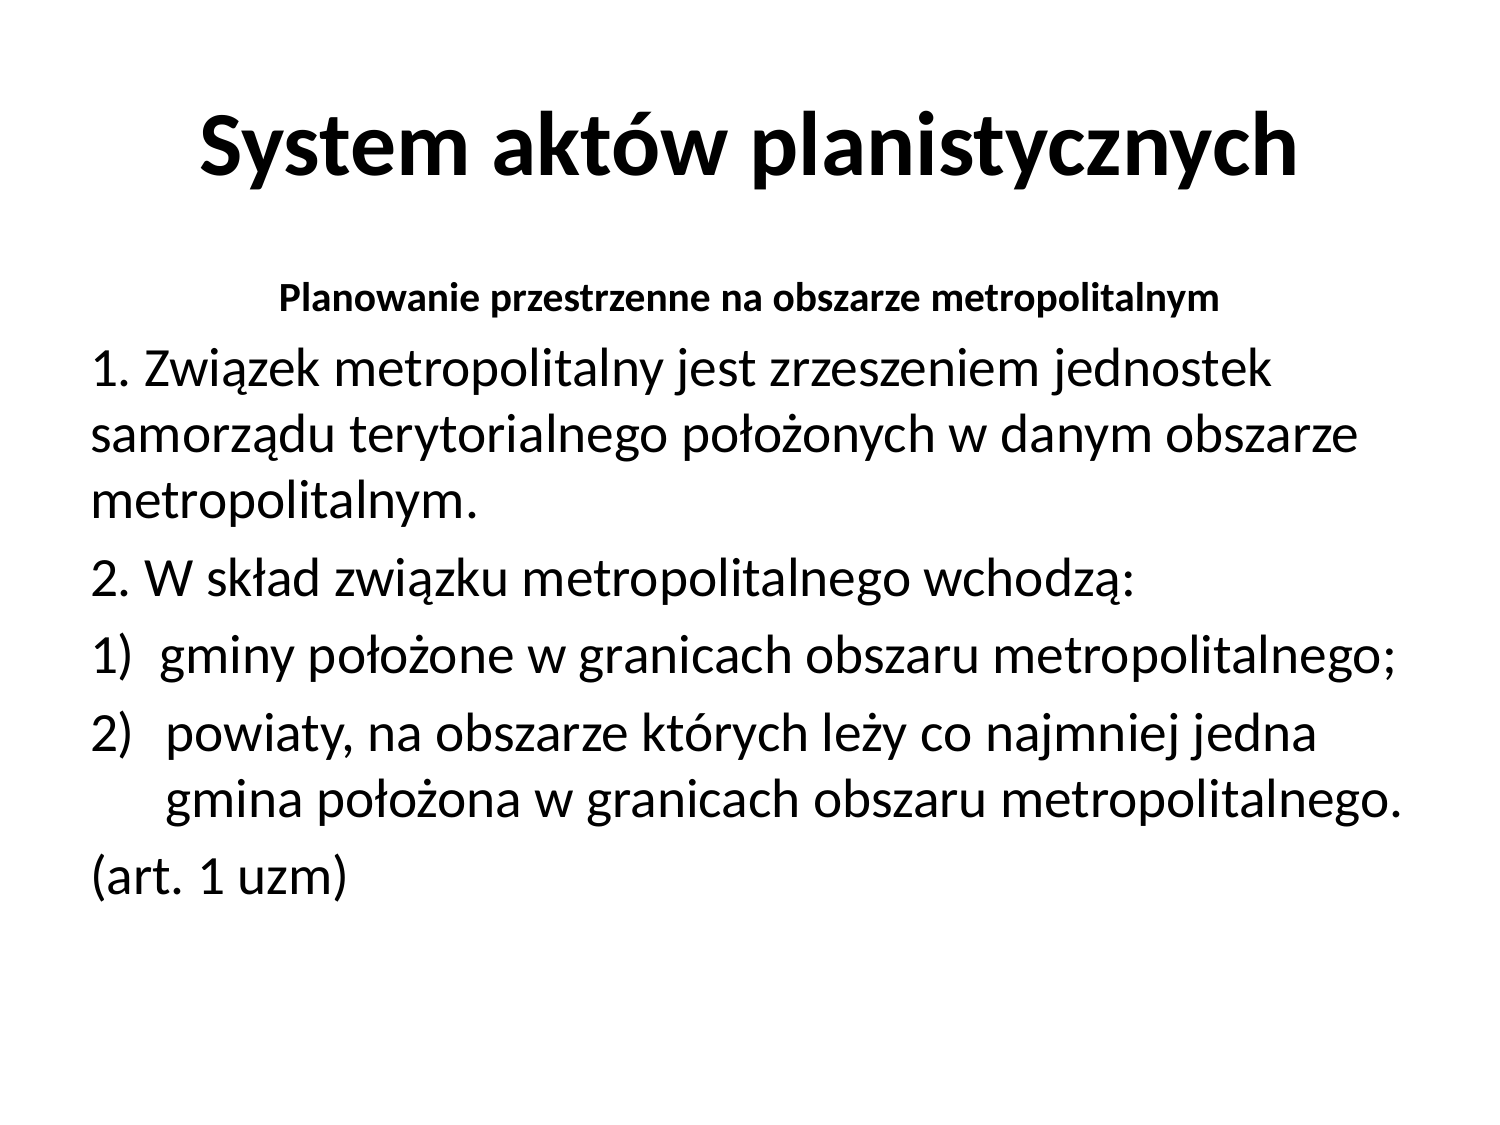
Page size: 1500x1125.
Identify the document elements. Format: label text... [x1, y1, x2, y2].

title System aktów planistycznych [75, 45, 1425, 233]
list Planowanie przestrzenne na obszarze metropolitalnym 1. Związek metropolitalny jest zrzeszeniem jednostek samorządu terytorialnego położonych w danym obszarze metropolitalnym. 2. W skład związku metropolitalnego wchodzą: 1) gminy położone w granicach obszaru metropolitalnego; powiaty, na obszarze których leży co najmniej jedna gmina położona w granicach obszaru metropolitalnego. (art. 1 uzm) [75, 262, 1425, 1005]
